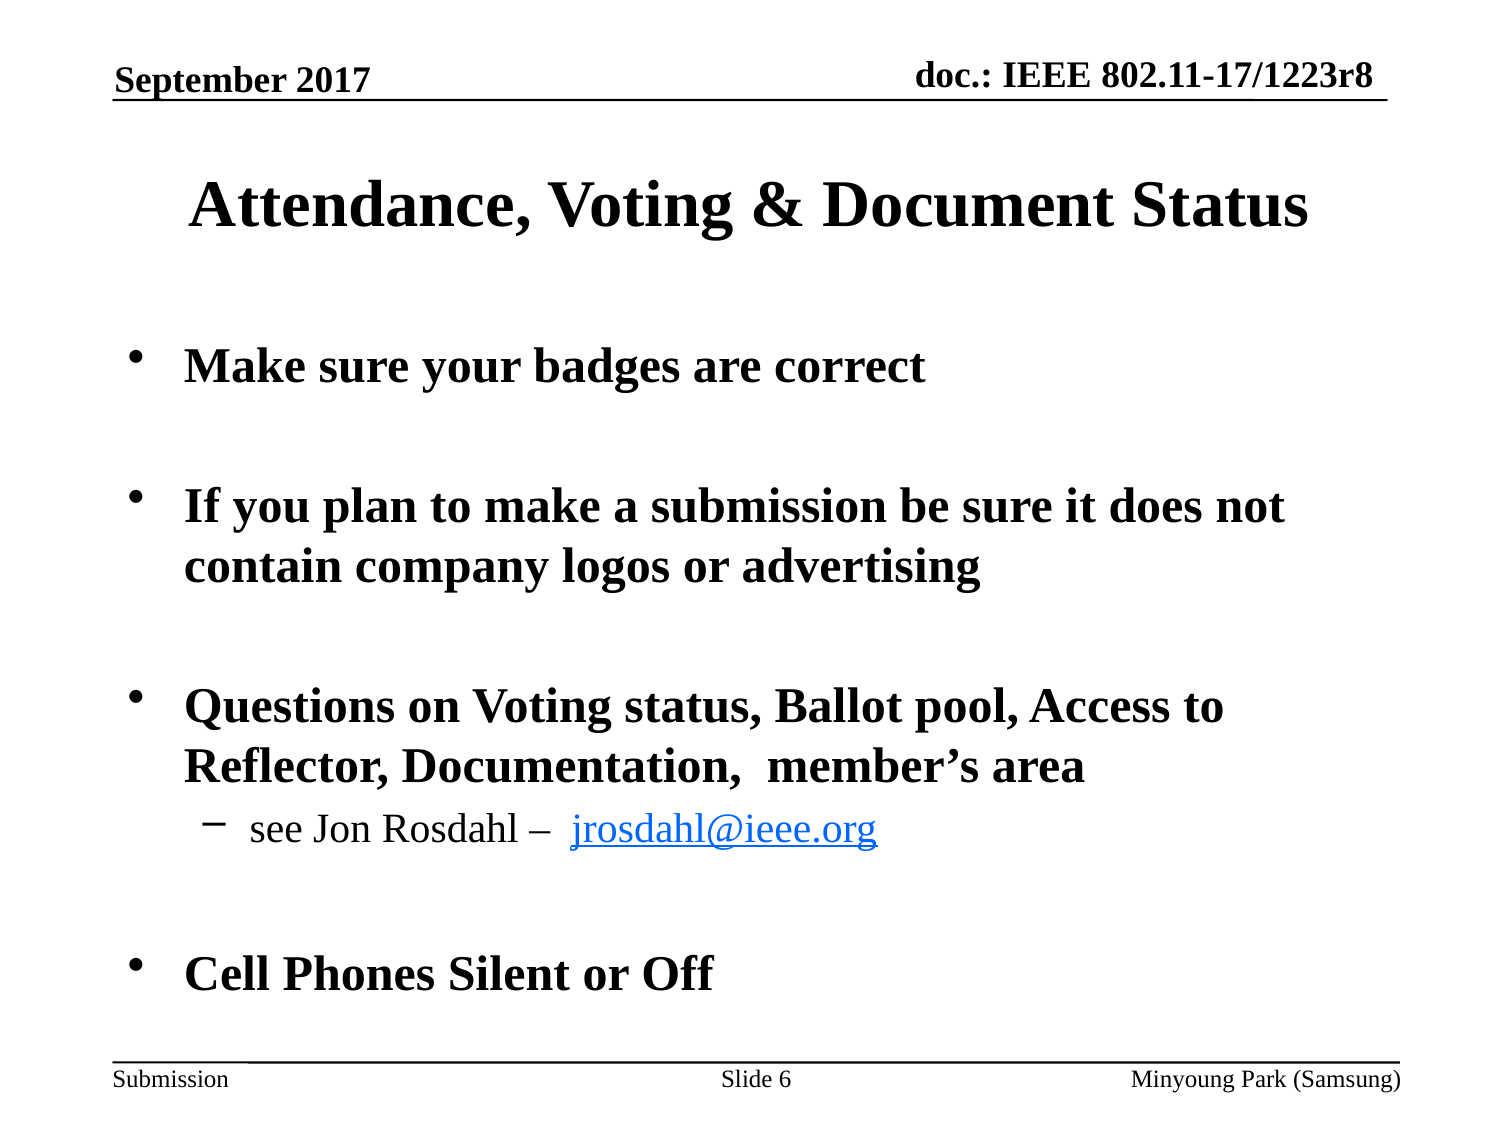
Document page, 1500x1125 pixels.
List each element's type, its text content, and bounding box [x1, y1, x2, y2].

footer Minyoung Park (Samsung) [949, 1061, 1402, 1093]
title Attendance, Voting & Document Status [112, 112, 1388, 288]
slide_number Slide 6 [712, 1061, 800, 1093]
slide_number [114, 54, 374, 101]
list Make sure your badges are correct If you plan to make a submission be sure it does not contain company logos or advertising Questions on Voting status, Ballot pool, Access to Reflector, Documentation, member’s area see Jon Rosdahl – jrosdahl@ieee.org Cell Phones Silent or Off [112, 324, 1388, 1000]
